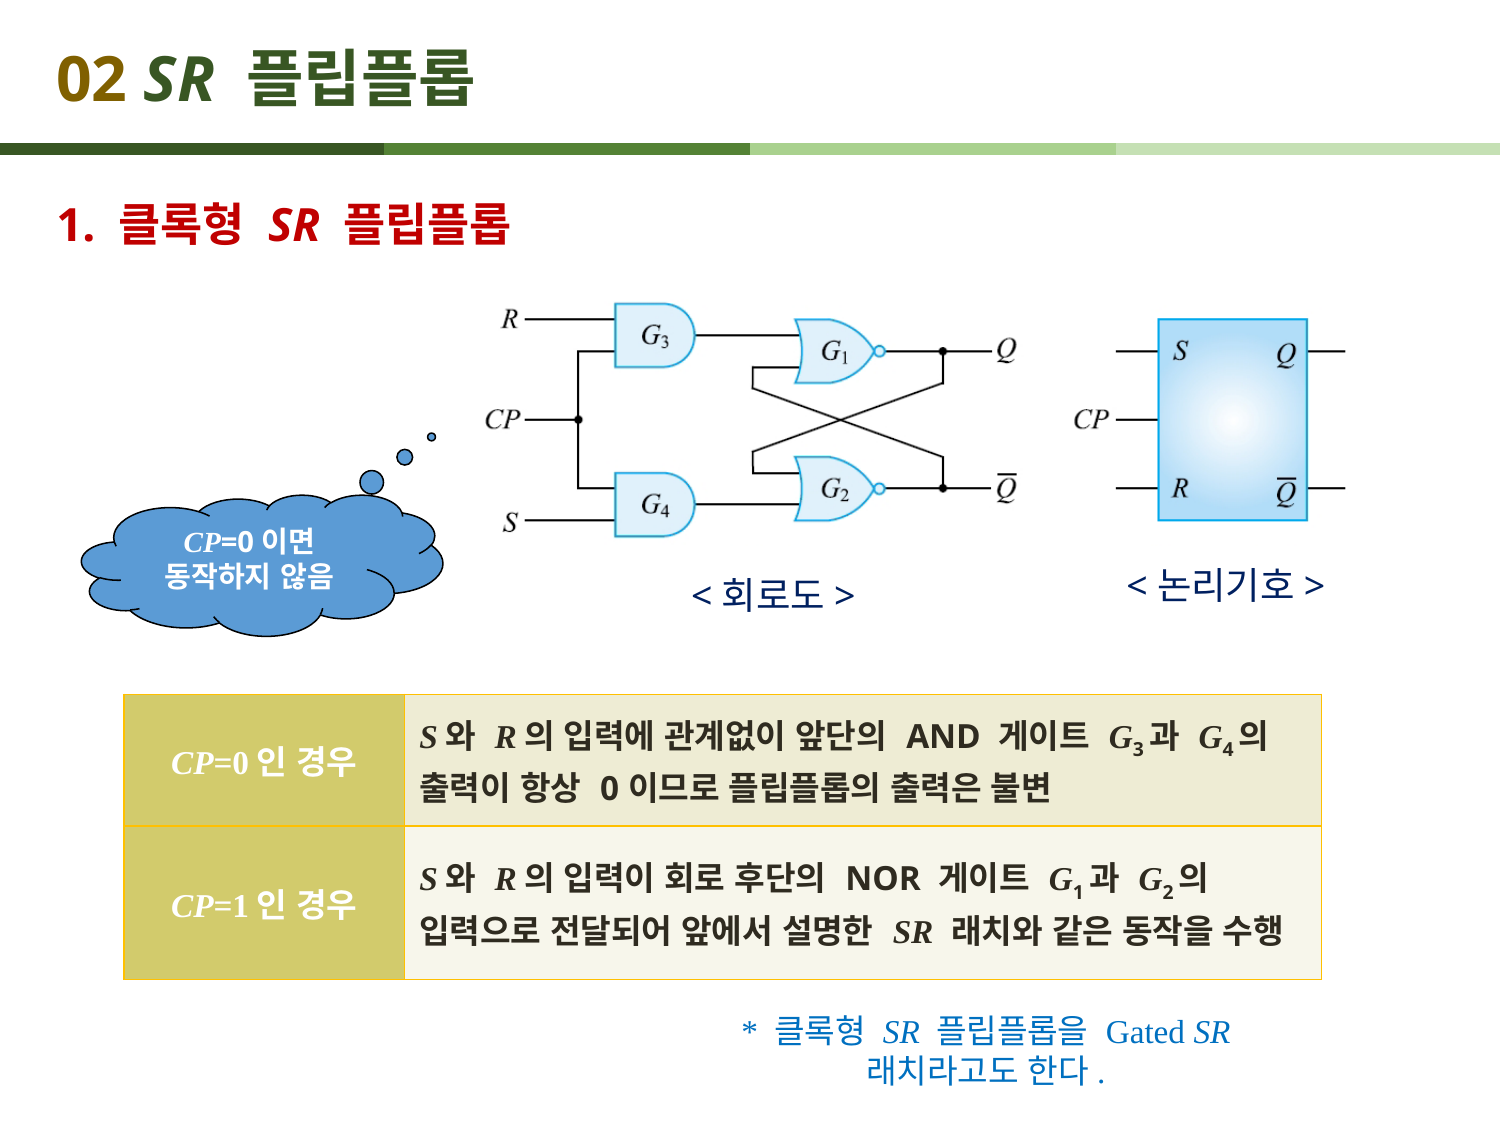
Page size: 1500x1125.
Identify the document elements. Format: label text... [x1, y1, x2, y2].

text_box CP=0이면 동작하지 않음 [81, 470, 443, 637]
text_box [481, 298, 1357, 546]
title 02 SR 플립플롭 [41, 31, 1282, 121]
list 1. 클록형 SR 플립플롭 [41, 160, 1459, 1059]
text_box <회로도> [676, 565, 871, 625]
text_box CP=0이면 동작하지 않음 [396, 449, 413, 466]
table_cell CP=1인 경우 [125, 827, 404, 979]
table_header S와 R의 입력에 관계없이 앞단의 AND 게이트 G3과 G4의 출력이 항상 0이므로 플립플롭의 출력은 불변 [405, 695, 1321, 825]
table_cell S와 R의 입력이 회로 후단의 NOR 게이트 G1과 G2의 입력으로 전달되어 앞에서 설명한 SR 래치와 같은 동작을 수행 [405, 827, 1321, 979]
text_box * 클록형 SR 플립플롭을 Gated SR 래치라고도 한다. [643, 1003, 1329, 1098]
table_header CP=0인 경우 [125, 695, 404, 825]
text_box <논리기호> [1111, 554, 1341, 615]
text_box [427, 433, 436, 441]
